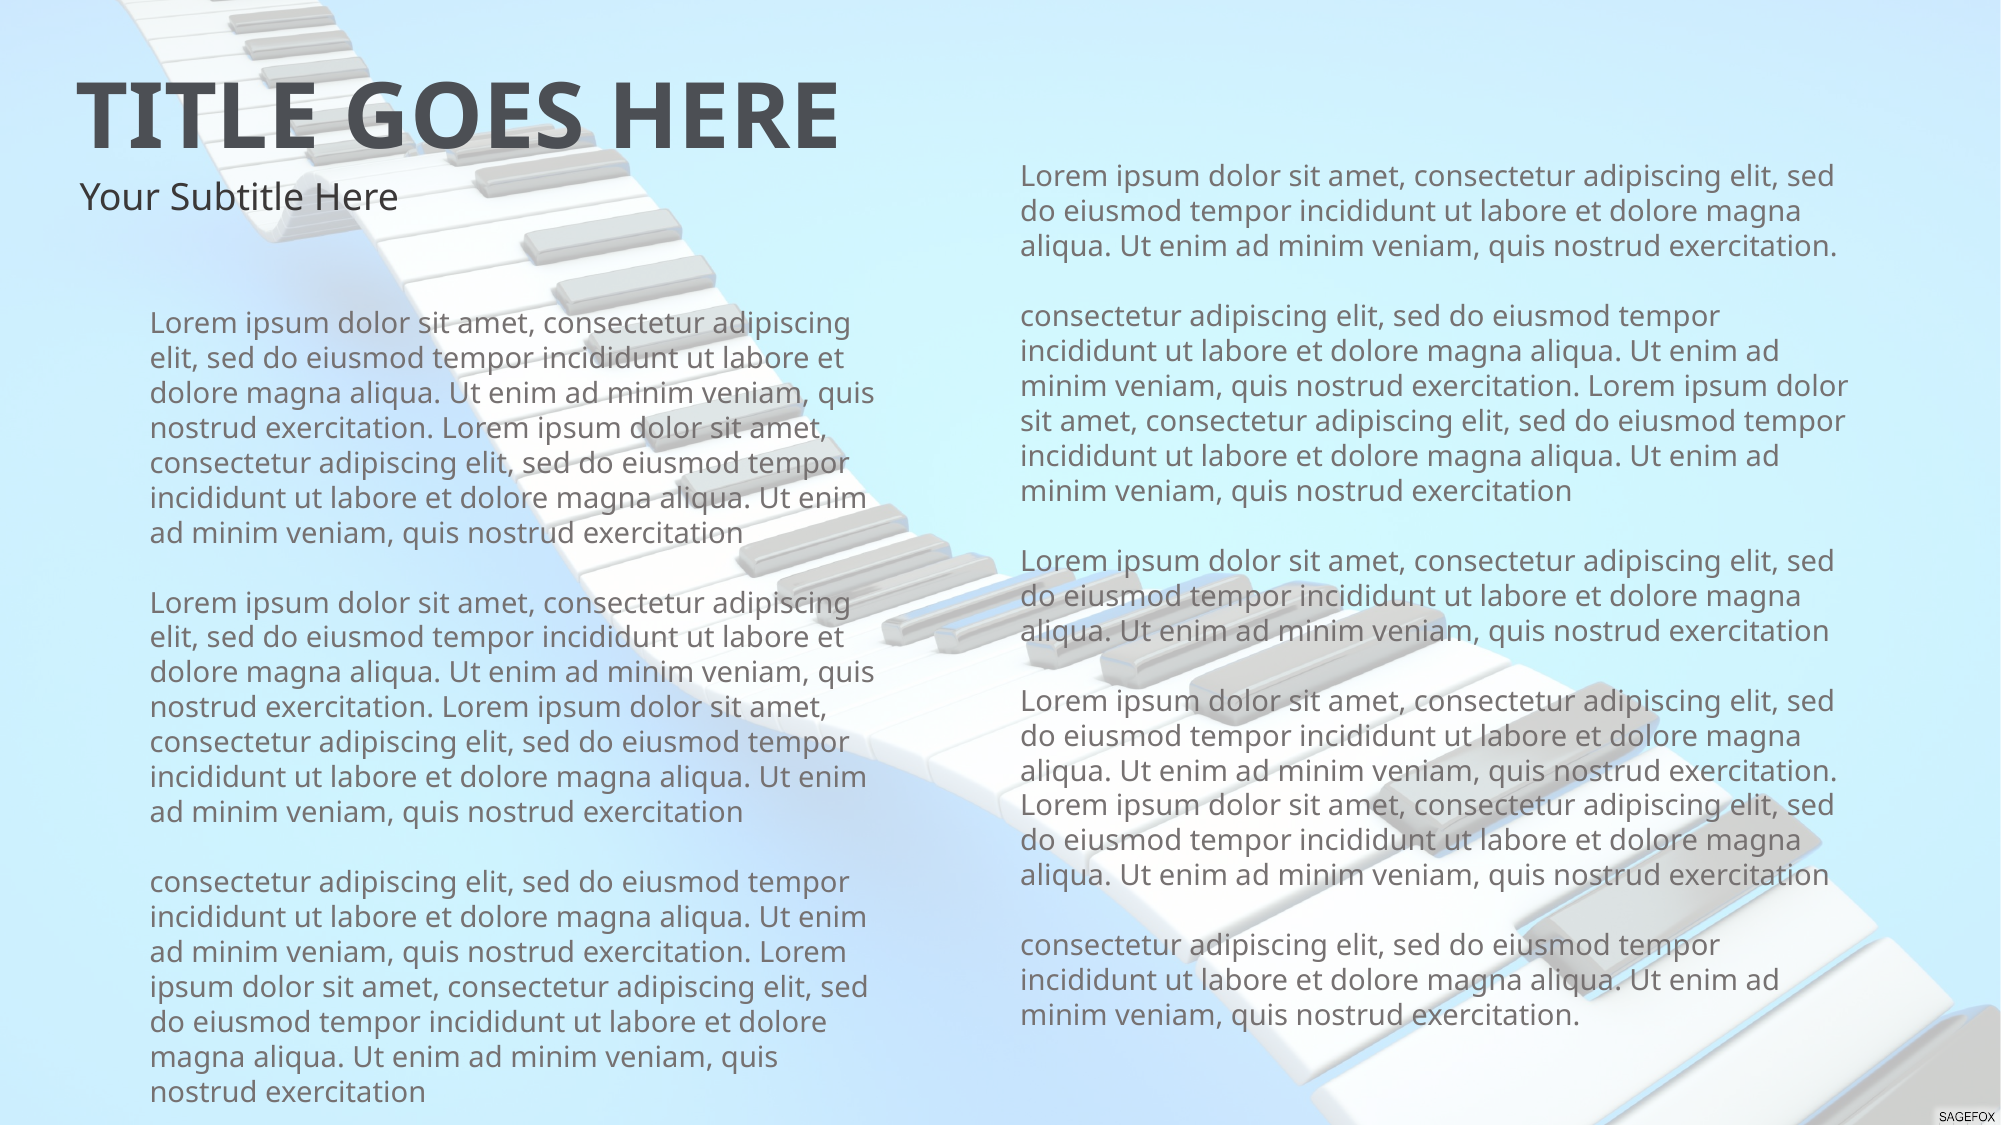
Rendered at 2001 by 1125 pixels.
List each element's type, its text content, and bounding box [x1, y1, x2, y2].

picture [1936, 1111, 1997, 1125]
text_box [60, 49, 1020, 227]
text_box Lorem ipsum dolor sit amet, consectetur adipiscing elit, sed do eiusmod tempor incididunt ut labore et dolore magna aliqua. Ut enim ad minim veniam, quis nostrud exercitation. consectetur adipiscing elit, sed do eiusmod tempor incididunt ut labore et dolore magna aliqua. Ut enim ad minim veniam, quis nostrud exercitation. Lorem ipsum dolor sit amet, consectetur adipiscing elit, sed do eiusmod tempor incididunt ut labore et dolore magna aliqua. Ut enim ad minim veniam, quis nostrud exercitation Lorem ipsum dolor sit amet, consectetur adipiscing elit, sed do eiusmod tempor incididunt ut labore et dolore magna aliqua. Ut enim ad minim veniam, quis nostrud exercitation Lorem ipsum dolor sit amet, consectetur adipiscing elit, sed do eiusmod tempor incididunt ut labore et dolore magna aliqua. Ut enim ad minim veniam, quis nostrud exercitation. Lorem ipsum dolor sit amet, consectetur adipiscing elit, sed do eiusmod tempor incididunt ut labore et dolore magna aliqua. Ut enim ad minim veniam, quis nostrud exercitation consectetur adipiscing elit, sed do eiusmod tempor incididunt ut labore et dolore magna aliqua. Ut enim ad minim veniam, quis nostrud exercitation. [1005, 150, 1876, 1039]
text_box Lorem ipsum dolor sit amet, consectetur adipiscing elit, sed do eiusmod tempor incididunt ut labore et dolore magna aliqua. Ut enim ad minim veniam, quis nostrud exercitation. Lorem ipsum dolor sit amet, consectetur adipiscing elit, sed do eiusmod tempor incididunt ut labore et dolore magna aliqua. Ut enim ad minim veniam, quis nostrud exercitation Lorem ipsum dolor sit amet, consectetur adipiscing elit, sed do eiusmod tempor incididunt ut labore et dolore magna aliqua. Ut enim ad minim veniam, quis nostrud exercitation. Lorem ipsum dolor sit amet, consectetur adipiscing elit, sed do eiusmod tempor incididunt ut labore et dolore magna aliqua. Ut enim ad minim veniam, quis nostrud exercitation consectetur adipiscing elit, sed do eiusmod tempor incididunt ut labore et dolore magna aliqua. Ut enim ad minim veniam, quis nostrud exercitation. Lorem ipsum dolor sit amet, consectetur adipiscing elit, sed do eiusmod tempor incididunt ut labore et dolore magna aliqua. Ut enim ad minim veniam, quis nostrud exercitation [134, 296, 897, 1125]
